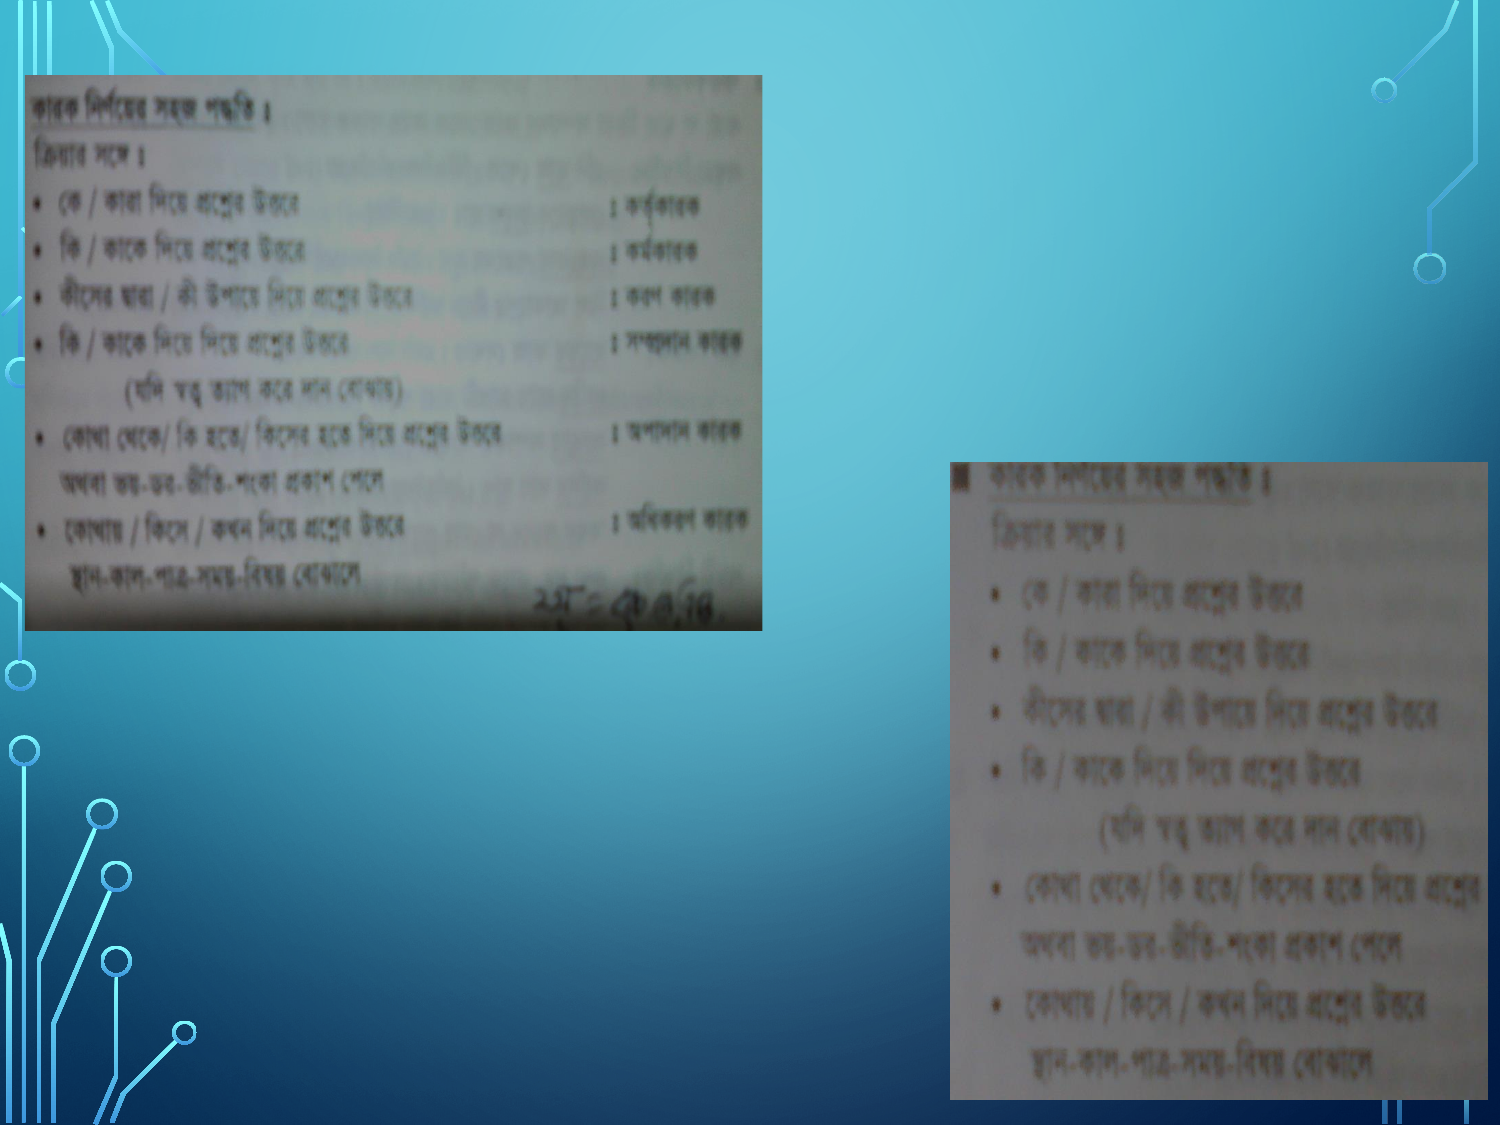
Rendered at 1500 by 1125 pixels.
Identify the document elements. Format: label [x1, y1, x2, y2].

picture [24, 74, 763, 631]
picture [949, 462, 1488, 1101]
